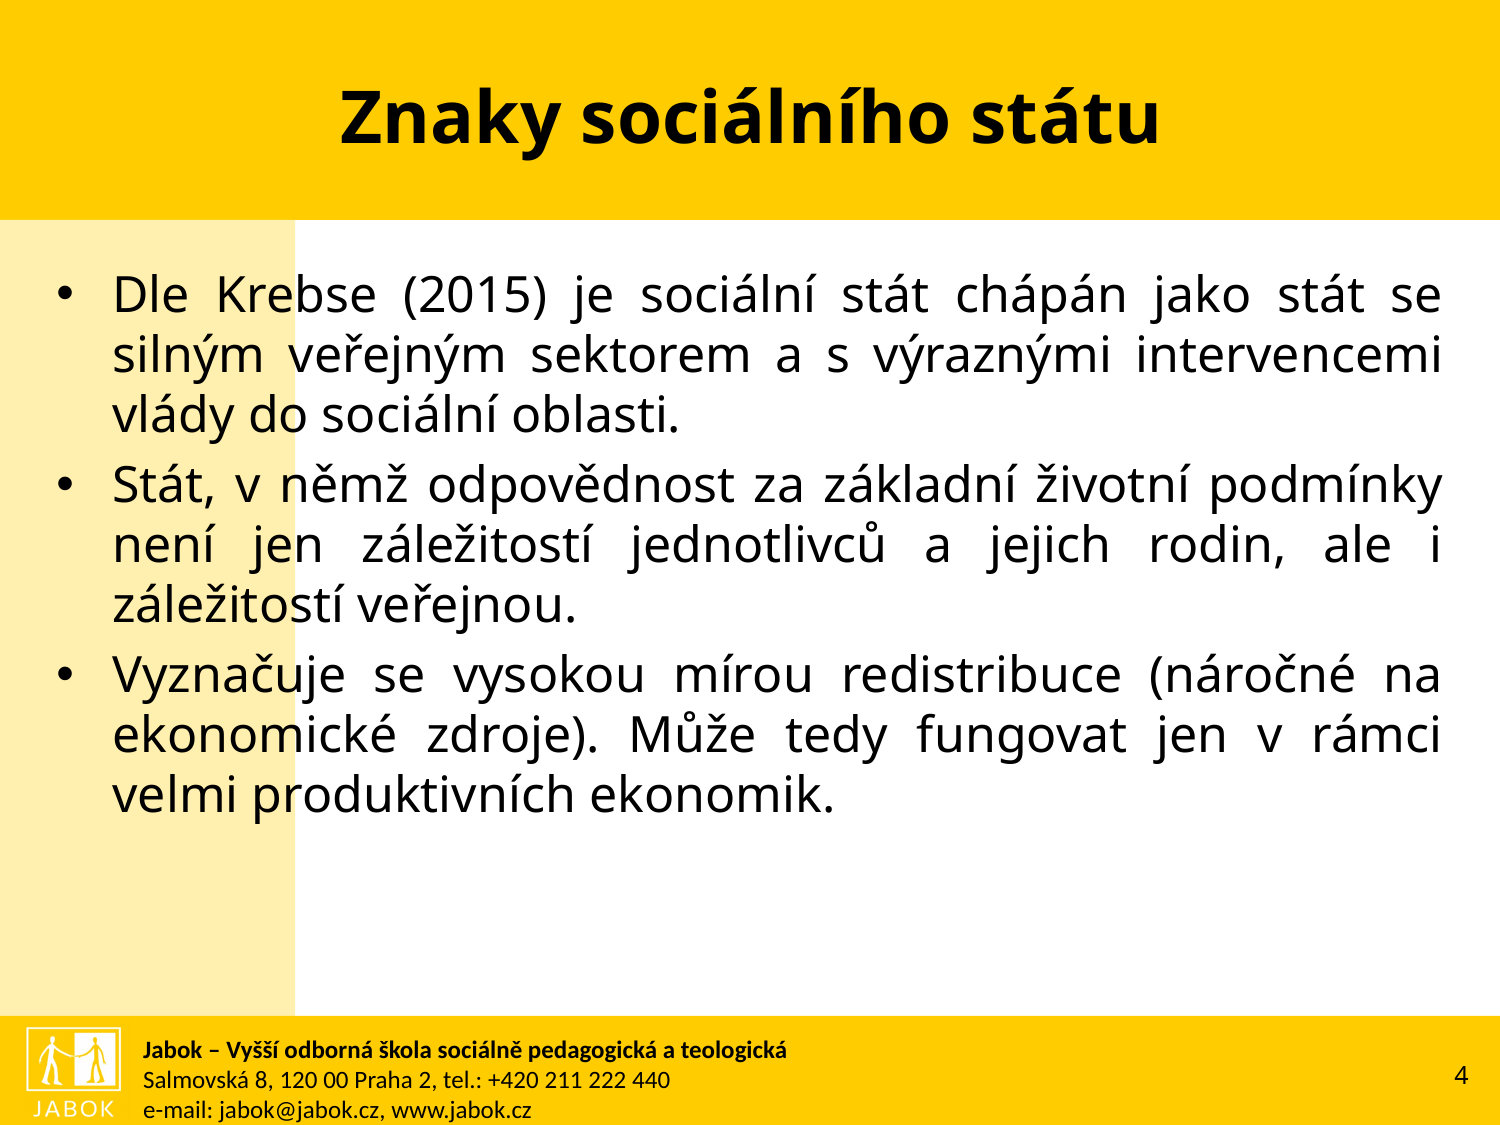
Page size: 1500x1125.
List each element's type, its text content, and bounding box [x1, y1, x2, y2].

list Dle Krebse (2015) je sociální stát chápán jako stát se silným veřejným sektorem a s výraznými intervencemi vlády do sociální oblasti. Stát, v němž odpovědnost za základní životní podmínky není jen záležitostí jednotlivců a jejich rodin, ale i záležitostí veřejnou. Vyznačuje se vysokou mírou redistribuce (náročné na ekonomické zdroje). Může tedy fungovat jen v rámci velmi produktivních ekonomik. [41, 255, 1459, 982]
picture [17, 1017, 130, 1125]
title Znaky sociálního státu [76, 20, 1427, 209]
